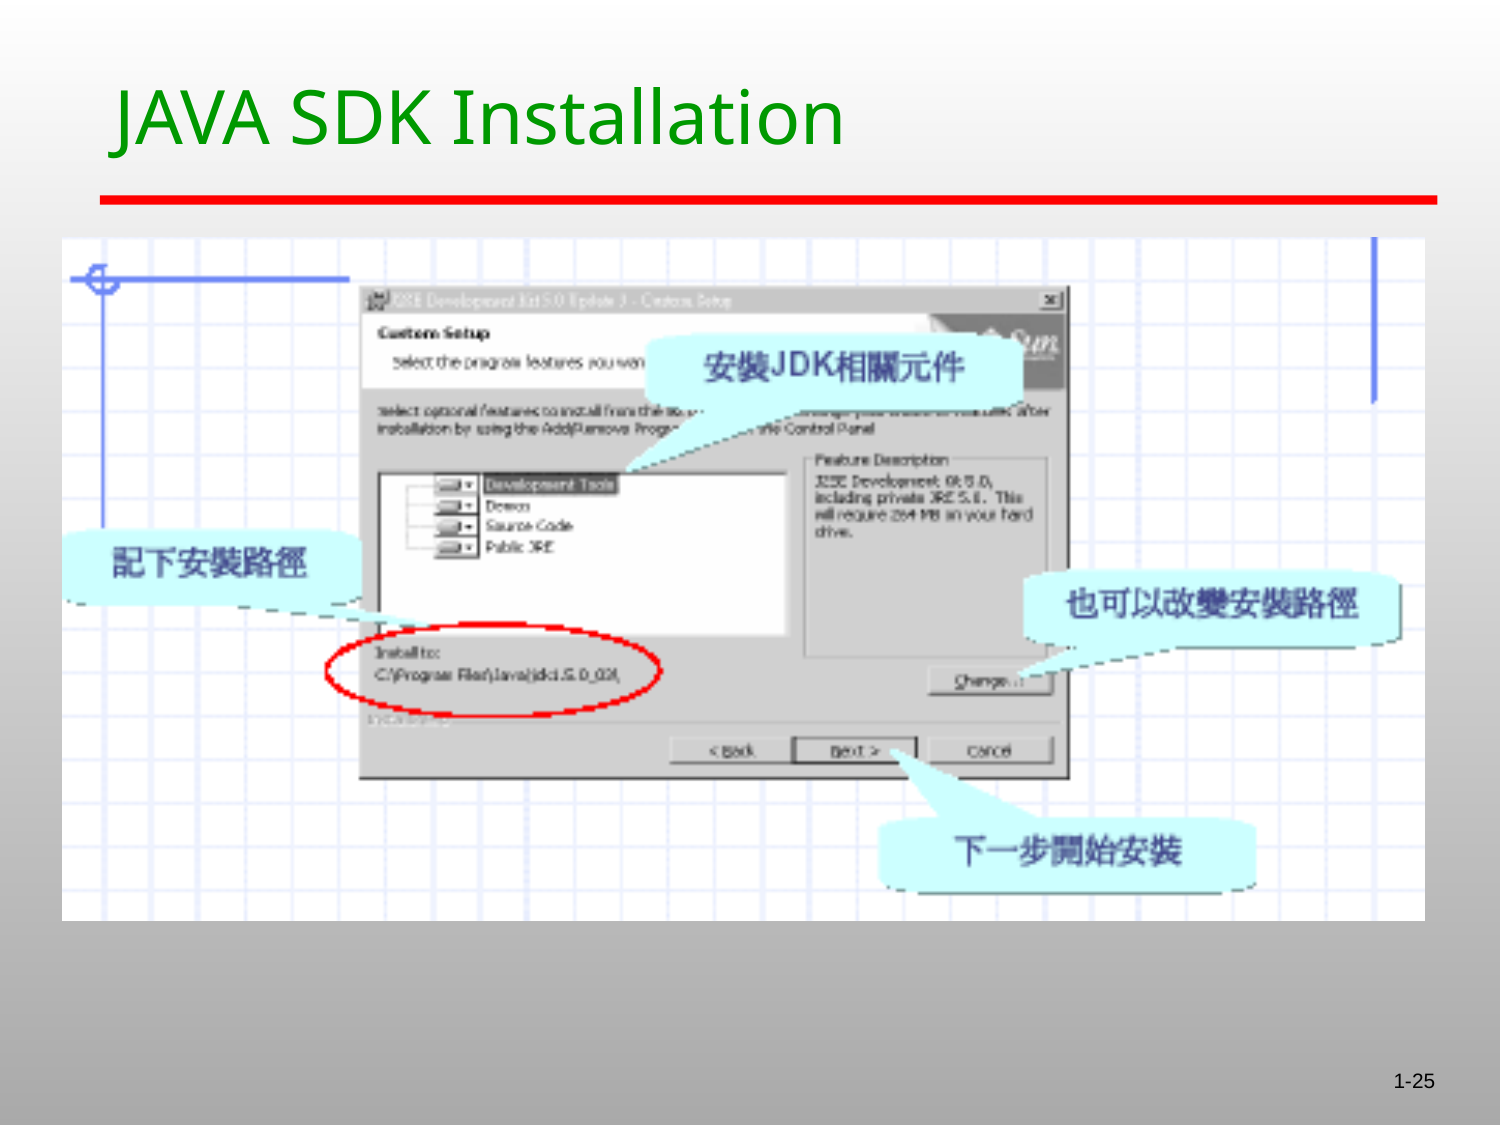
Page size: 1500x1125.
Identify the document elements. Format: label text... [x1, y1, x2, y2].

slide_number 1-25 [1137, 1024, 1451, 1101]
picture [62, 237, 1426, 921]
title JAVA SDK Installation [99, 62, 1438, 251]
